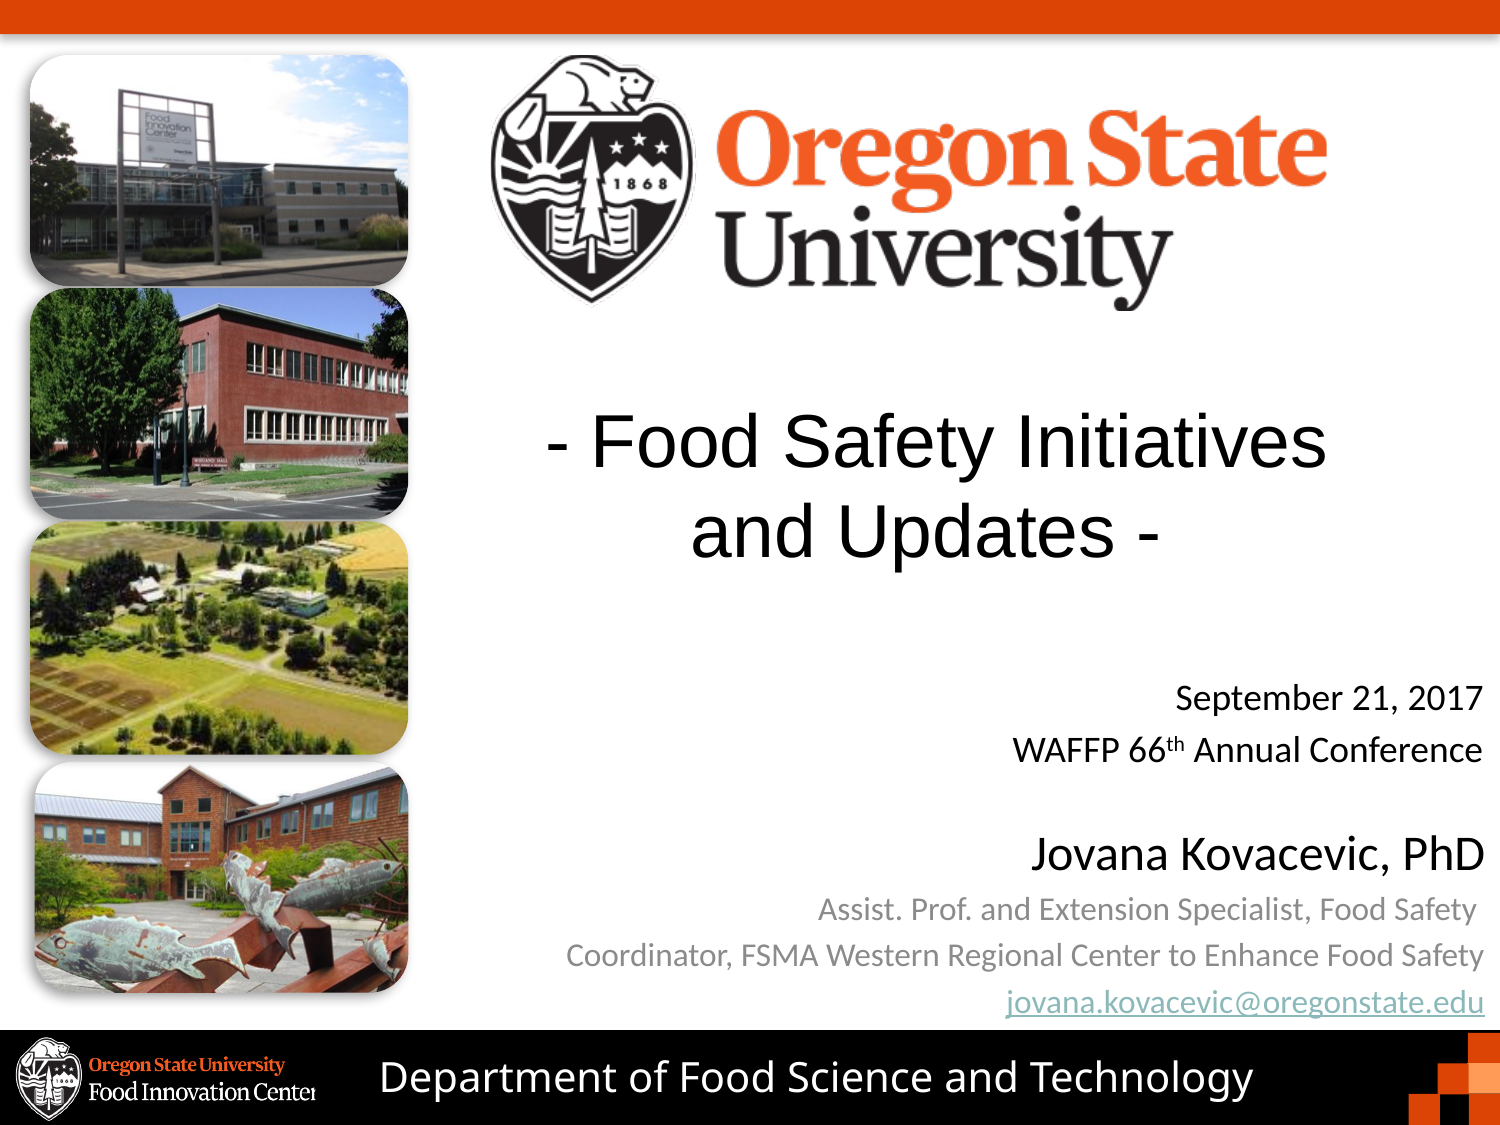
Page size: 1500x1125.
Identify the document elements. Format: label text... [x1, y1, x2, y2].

title - Food Safety Initiatives and Updates - [509, 362, 1364, 604]
text_box September 21, 2017 WAFFP 66th Annual Conference [748, 665, 1499, 778]
text_box Jovana Kovacevic, PhD Assist. Prof. and Extension Specialist, Food Safety Coordinator, FSMA Western Regional Center to Enhance Food Safety jovana.kovacevic@oregonstate.edu [317, 812, 1500, 1028]
picture [490, 54, 1327, 311]
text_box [29, 54, 409, 993]
